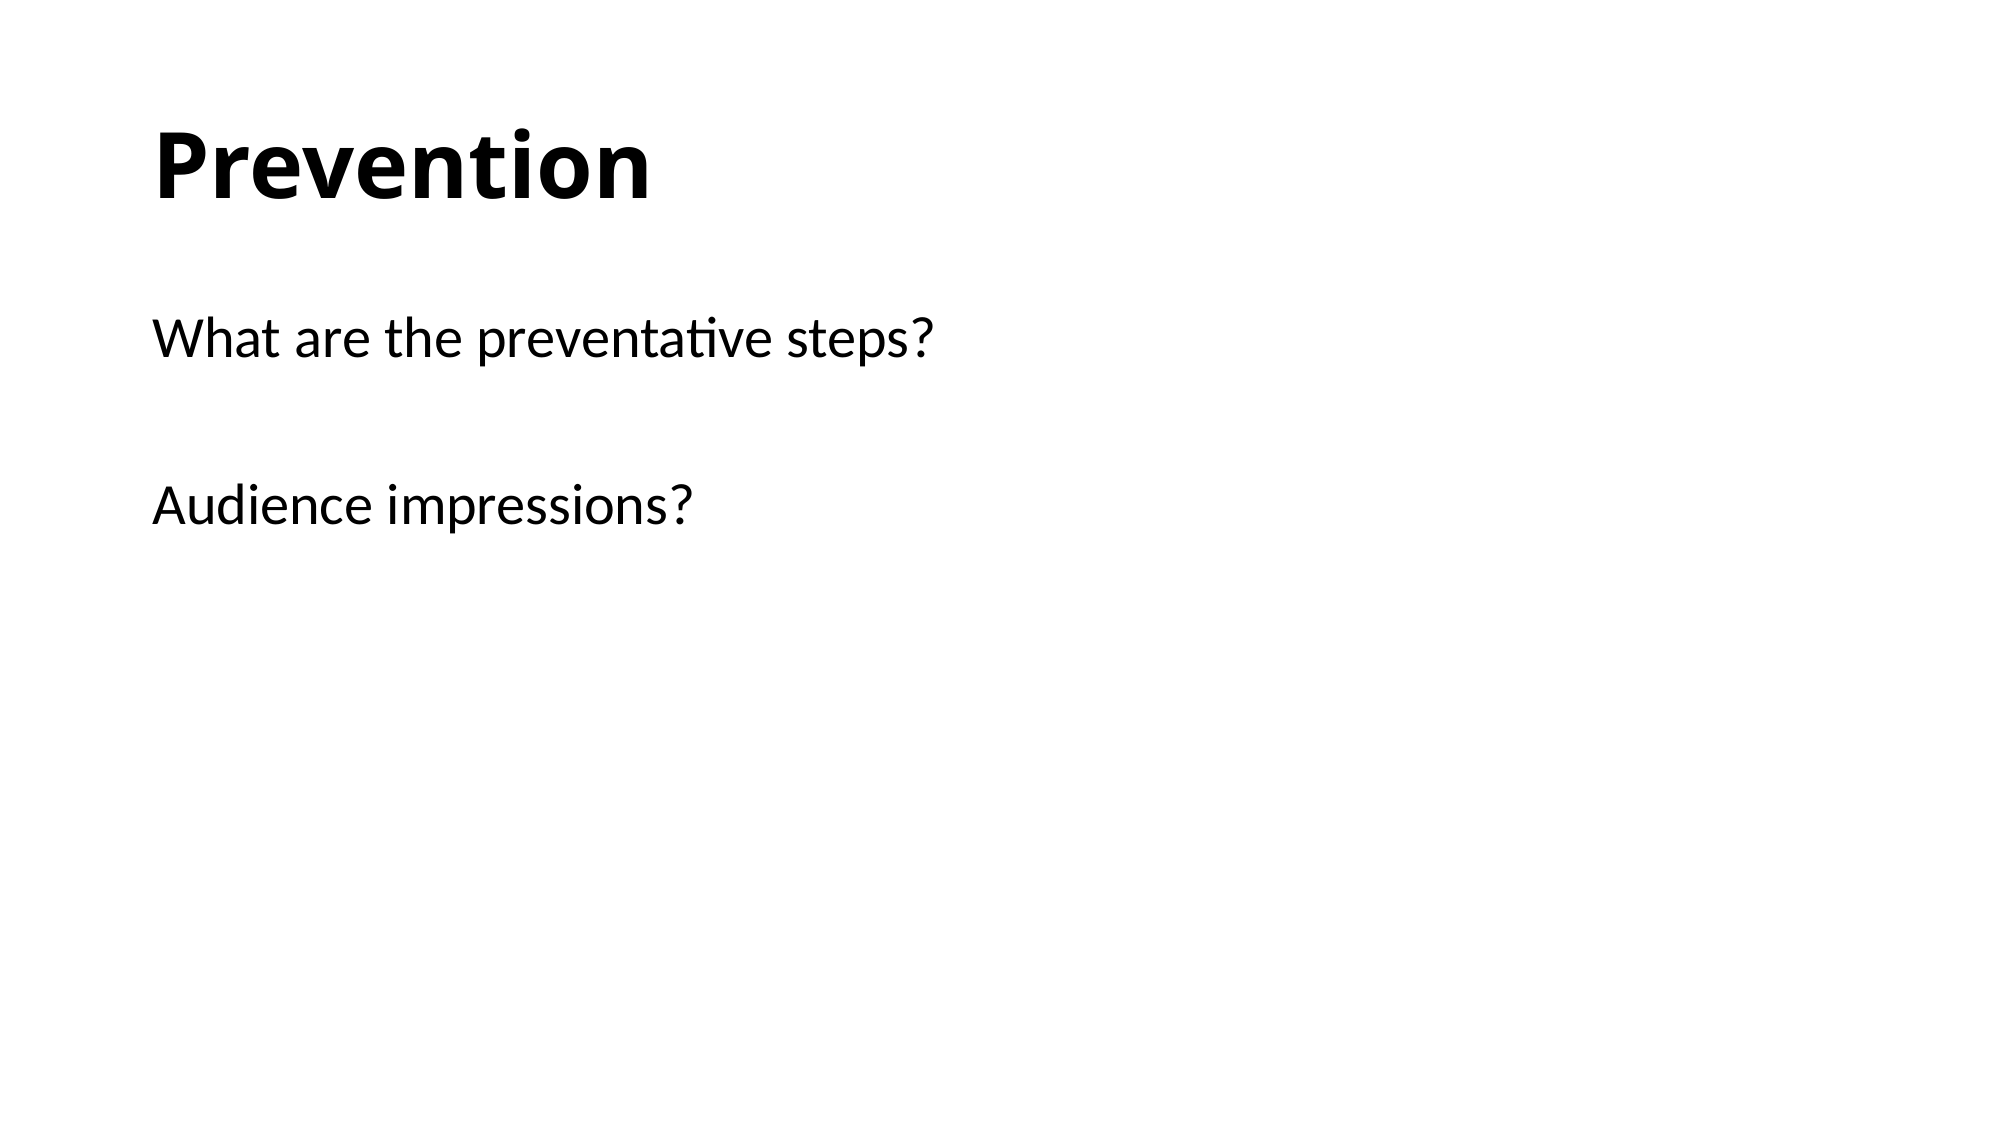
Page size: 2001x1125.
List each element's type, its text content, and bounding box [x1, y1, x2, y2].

title Prevention [137, 59, 1863, 278]
list What are the preventative steps? Audience impressions? [137, 299, 1863, 1014]
